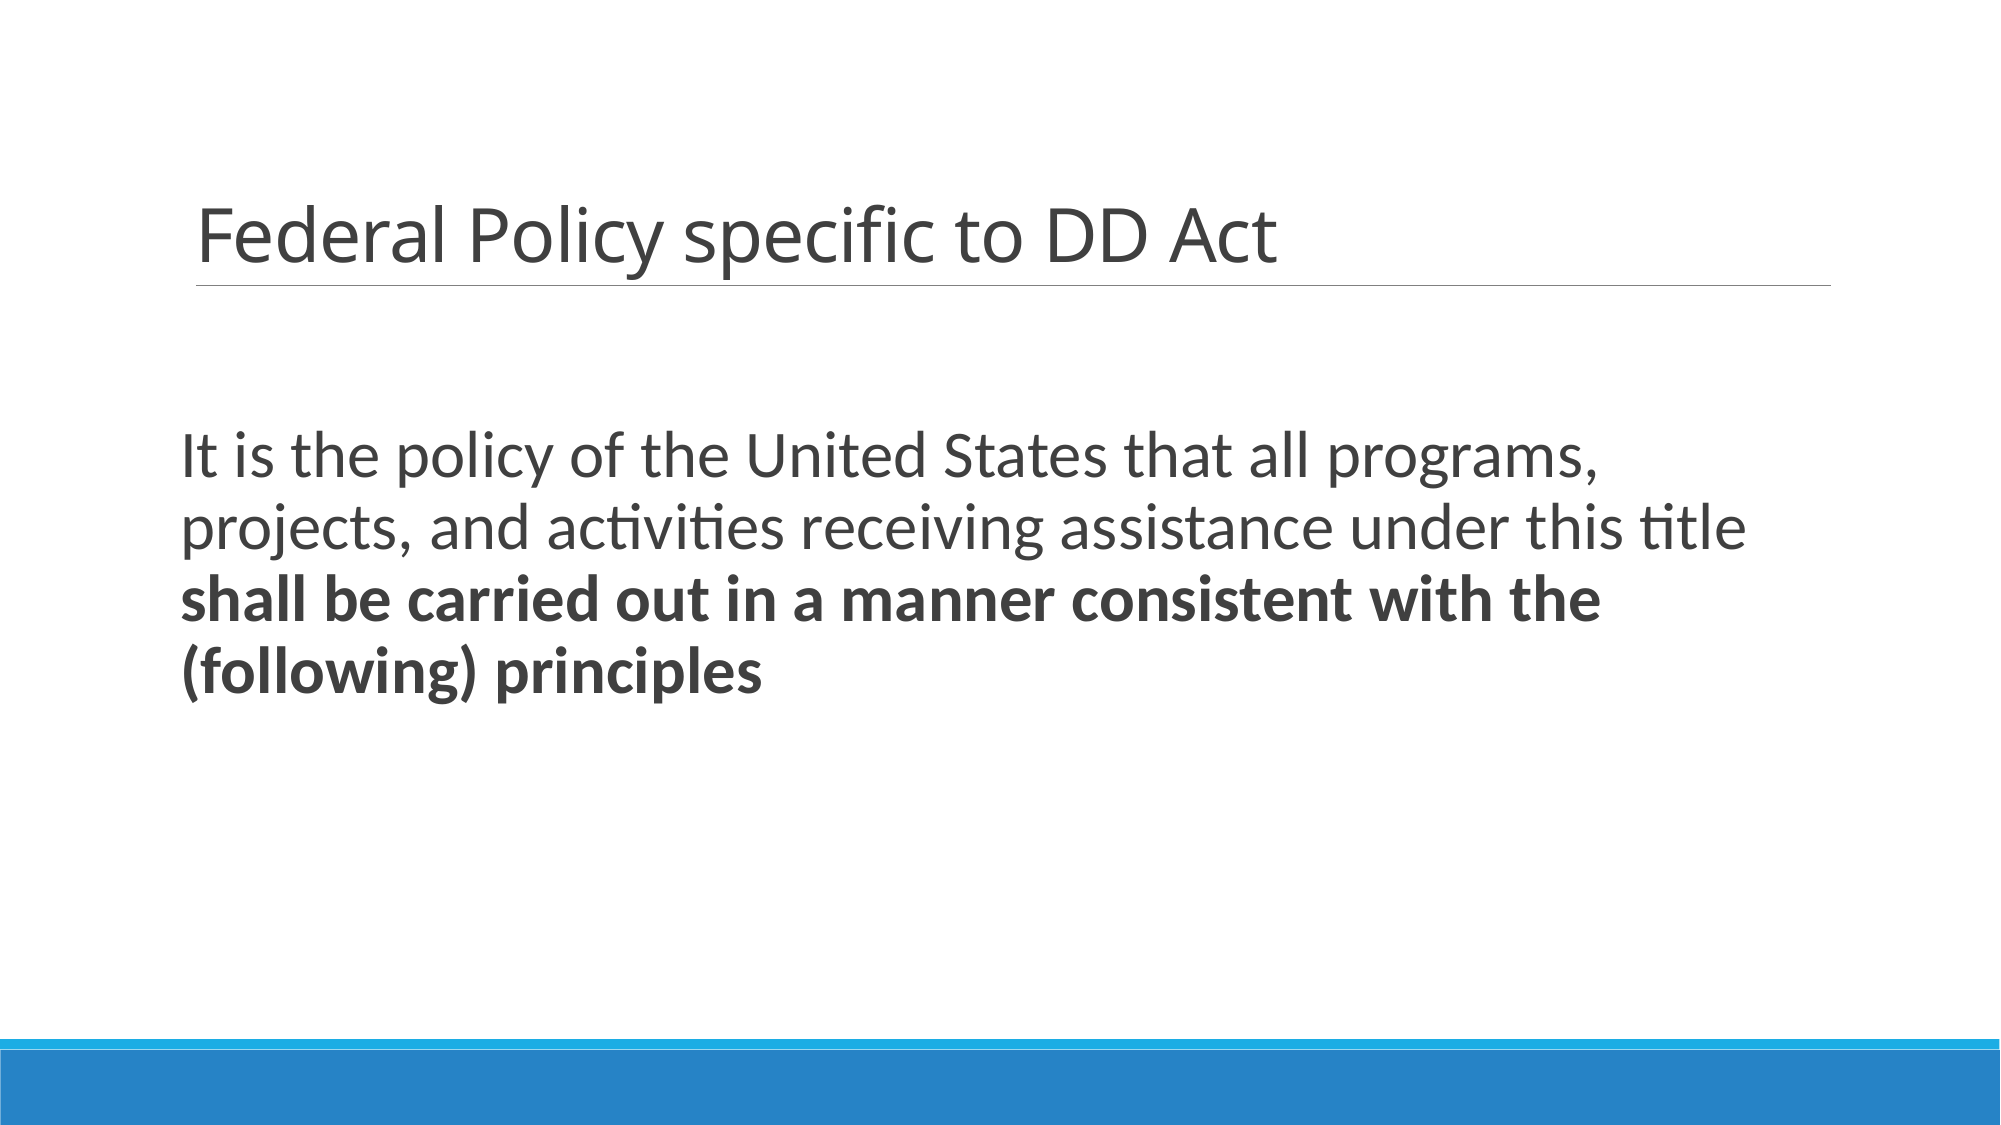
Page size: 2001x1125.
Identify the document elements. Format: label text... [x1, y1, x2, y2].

list It is the policy of the United States that all programs, projects, and activities receiving assistance under this title shall be carried out in a manner consistent with the (following) principles [180, 302, 1830, 963]
title Federal Policy specific to DD Act [180, 47, 1830, 285]
